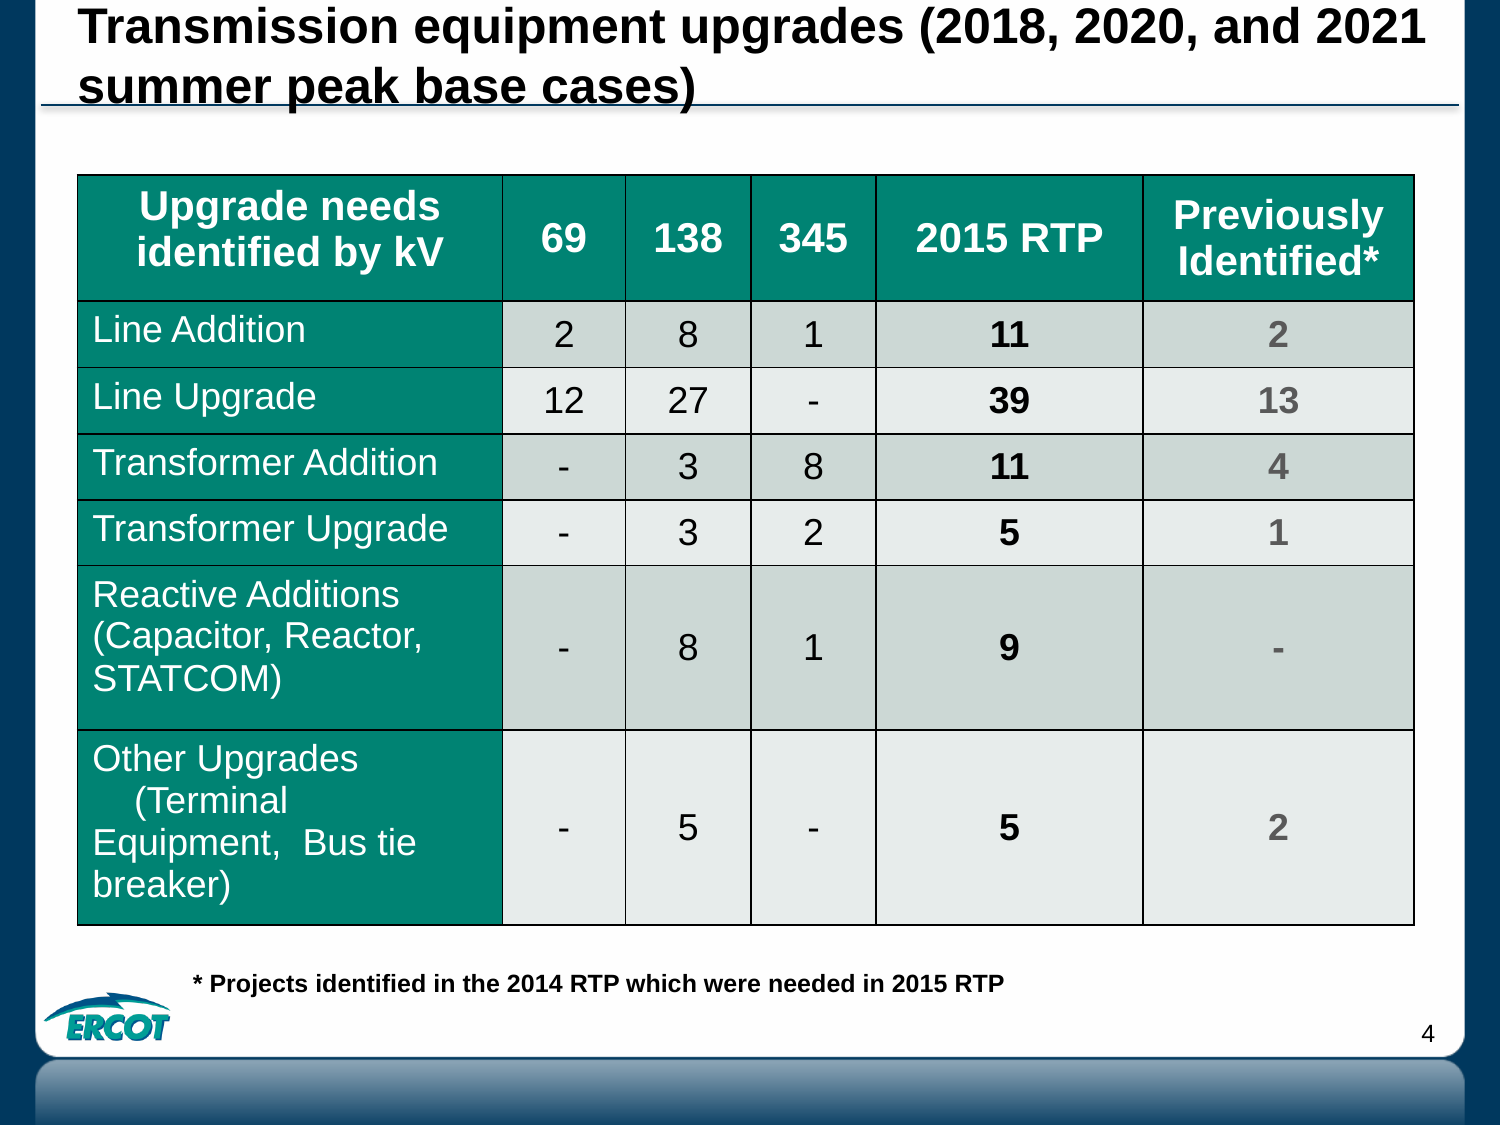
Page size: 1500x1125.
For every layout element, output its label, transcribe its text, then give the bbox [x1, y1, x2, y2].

table_cell 1 [752, 302, 875, 367]
table_cell 1 [752, 566, 875, 729]
table_cell 2 [752, 501, 875, 565]
table_cell 13 [1144, 368, 1413, 433]
table_cell Transformer Upgrade [78, 501, 502, 565]
table_cell - [1144, 566, 1413, 729]
table_cell Transformer Addition [78, 435, 502, 499]
table_header 69 [503, 176, 625, 300]
table_cell 8 [752, 435, 875, 499]
title Transmission equipment upgrades (2018, 2020, and 2021 summer peak base cases) [62, 9, 1450, 97]
table_cell 8 [626, 302, 750, 367]
table_cell 39 [877, 368, 1142, 433]
table_cell 12 [503, 368, 625, 433]
table_header Previously Identified* [1144, 176, 1413, 300]
table_cell - [503, 501, 625, 565]
text_box * Projects identified in the 2014 RTP which were needed in 2015 RTP [178, 960, 1022, 1006]
table_cell 2 [1144, 302, 1413, 367]
table_header 345 [752, 176, 875, 300]
table_cell 8 [626, 566, 750, 729]
table_cell 2 [503, 302, 625, 367]
table_cell 3 [626, 435, 750, 499]
table_cell Other Upgrades (Terminal Equipment, Bus tie breaker) [78, 731, 502, 924]
table_cell Line Addition [78, 302, 502, 367]
table_cell - [503, 566, 625, 729]
table_cell - [503, 731, 625, 924]
table_cell - [752, 368, 875, 433]
table_cell Line Upgrade [78, 368, 502, 433]
table_cell 4 [1144, 435, 1413, 499]
table_cell 5 [877, 731, 1142, 924]
table_cell 5 [626, 731, 750, 924]
table_cell 11 [877, 435, 1142, 499]
table_cell 2 [1144, 731, 1413, 924]
table_cell 9 [877, 566, 1142, 729]
table_cell 3 [626, 501, 750, 565]
picture [35, 0, 1465, 1125]
table_header Upgrade needs identified by kV [78, 176, 502, 300]
table_cell Reactive Additions (Capacitor, Reactor, STATCOM) [78, 566, 502, 729]
table_header 138 [626, 176, 750, 300]
table_header 2015 RTP [877, 176, 1142, 300]
table_cell 11 [877, 302, 1142, 367]
table_cell 5 [877, 501, 1142, 565]
table_cell 27 [626, 368, 750, 433]
table_cell - [752, 731, 875, 924]
table_cell - [503, 435, 625, 499]
table_cell 1 [1144, 501, 1413, 565]
